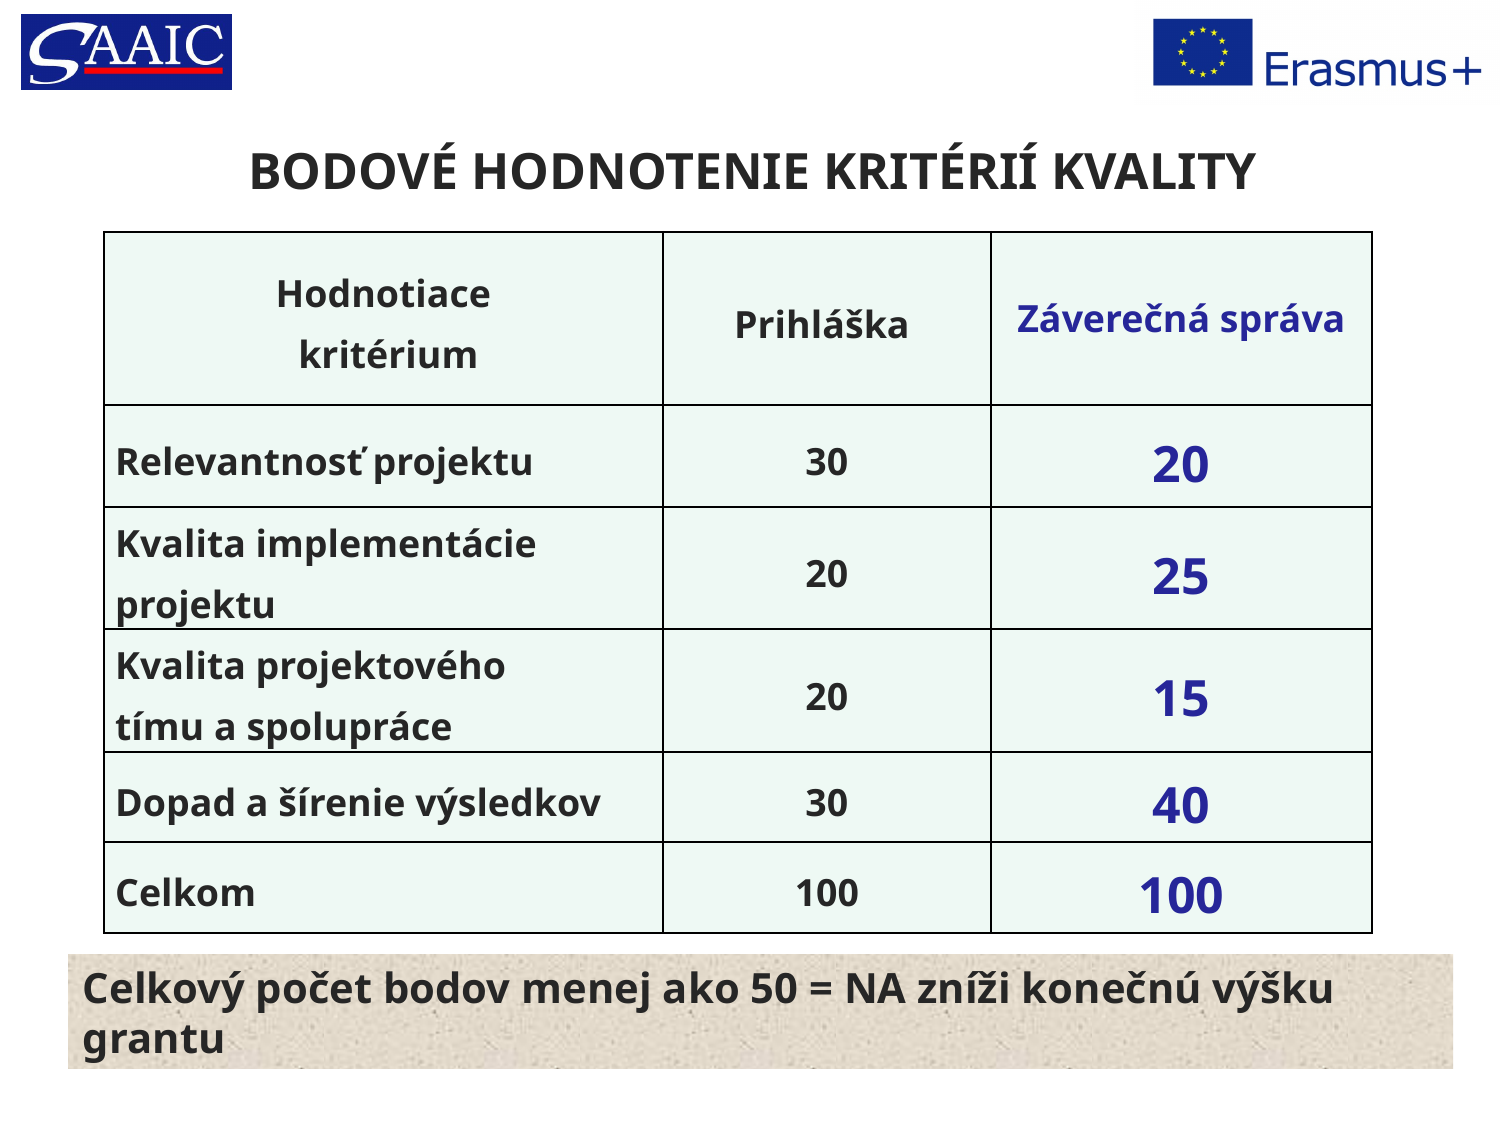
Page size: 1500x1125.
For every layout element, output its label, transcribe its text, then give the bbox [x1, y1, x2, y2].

table_cell 20 [664, 630, 990, 751]
table_cell 20 [992, 406, 1371, 506]
table_cell 25 [992, 508, 1371, 628]
table_cell 30 [664, 753, 990, 841]
table_cell 30 [664, 406, 990, 506]
table_cell Relevantnosť projektu [105, 406, 662, 506]
table_cell 100 [992, 843, 1371, 932]
table_header Hodnotiace kritérium [105, 233, 662, 404]
table_cell Celkom [105, 843, 662, 932]
table_cell 100 [664, 843, 990, 932]
table_cell Kvalita implementácie projektu [105, 508, 662, 628]
picture [1134, 0, 1500, 105]
table_cell 40 [992, 753, 1371, 841]
table_header Prihláška [664, 233, 990, 404]
table_header Záverečná správa [992, 233, 1371, 404]
text_box BODOVÉ HODNOTENIE KRITÉRIÍ KVALITY [103, 132, 1402, 232]
text_box Celkový počet bodov menej ako 50 = NA zníži konečnú výšku grantu [68, 954, 1454, 1069]
table_cell 15 [992, 630, 1371, 751]
table_cell 20 [664, 508, 990, 628]
picture [21, 14, 232, 90]
table_cell Kvalita projektového tímu a spolupráce [105, 630, 662, 751]
table_cell Dopad a šírenie výsledkov [105, 753, 662, 841]
